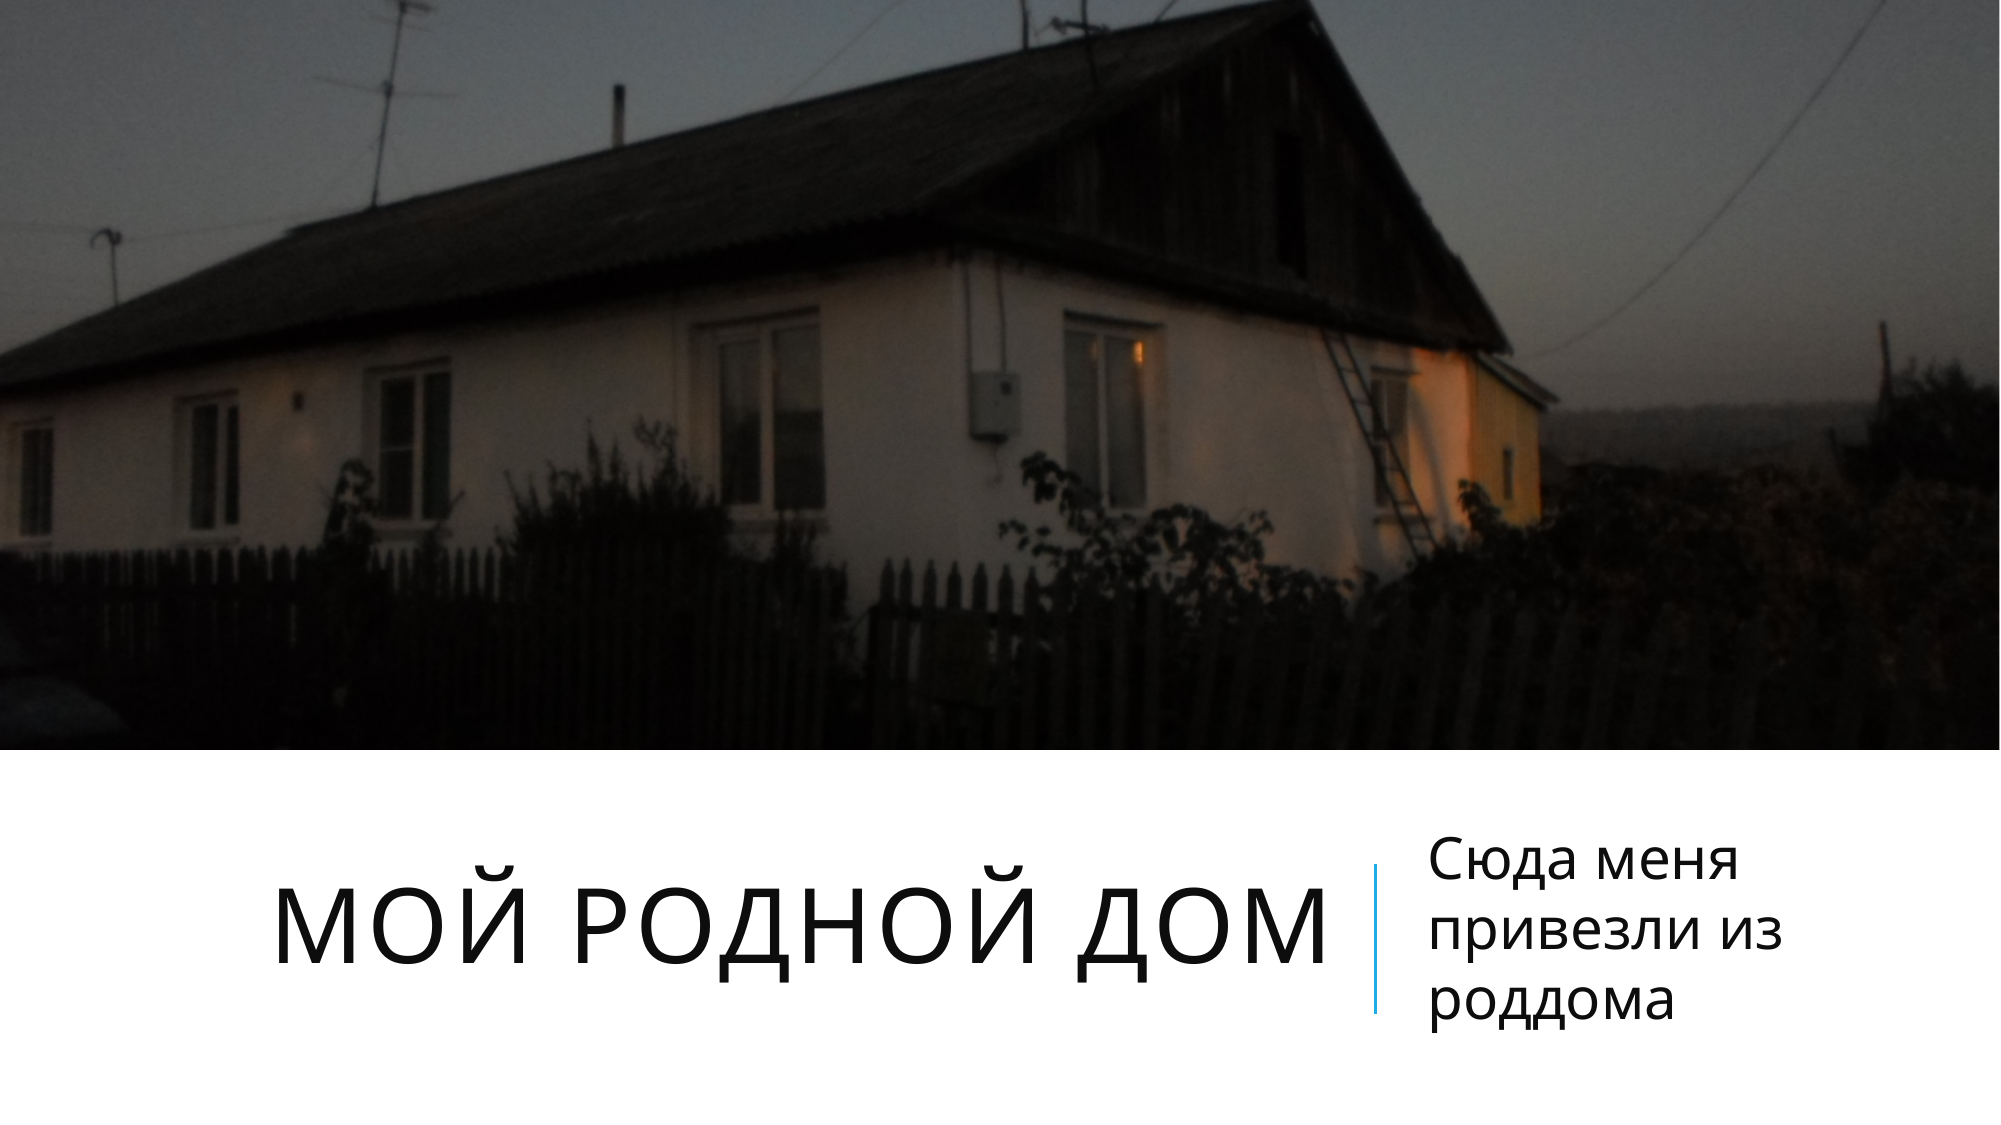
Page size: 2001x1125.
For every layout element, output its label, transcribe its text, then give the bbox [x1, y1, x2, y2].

title Мой родной дом [75, 813, 1350, 1054]
picture [0, 0, 2000, 751]
list Сюда меня привезли из роддома [1412, 813, 1938, 1054]
